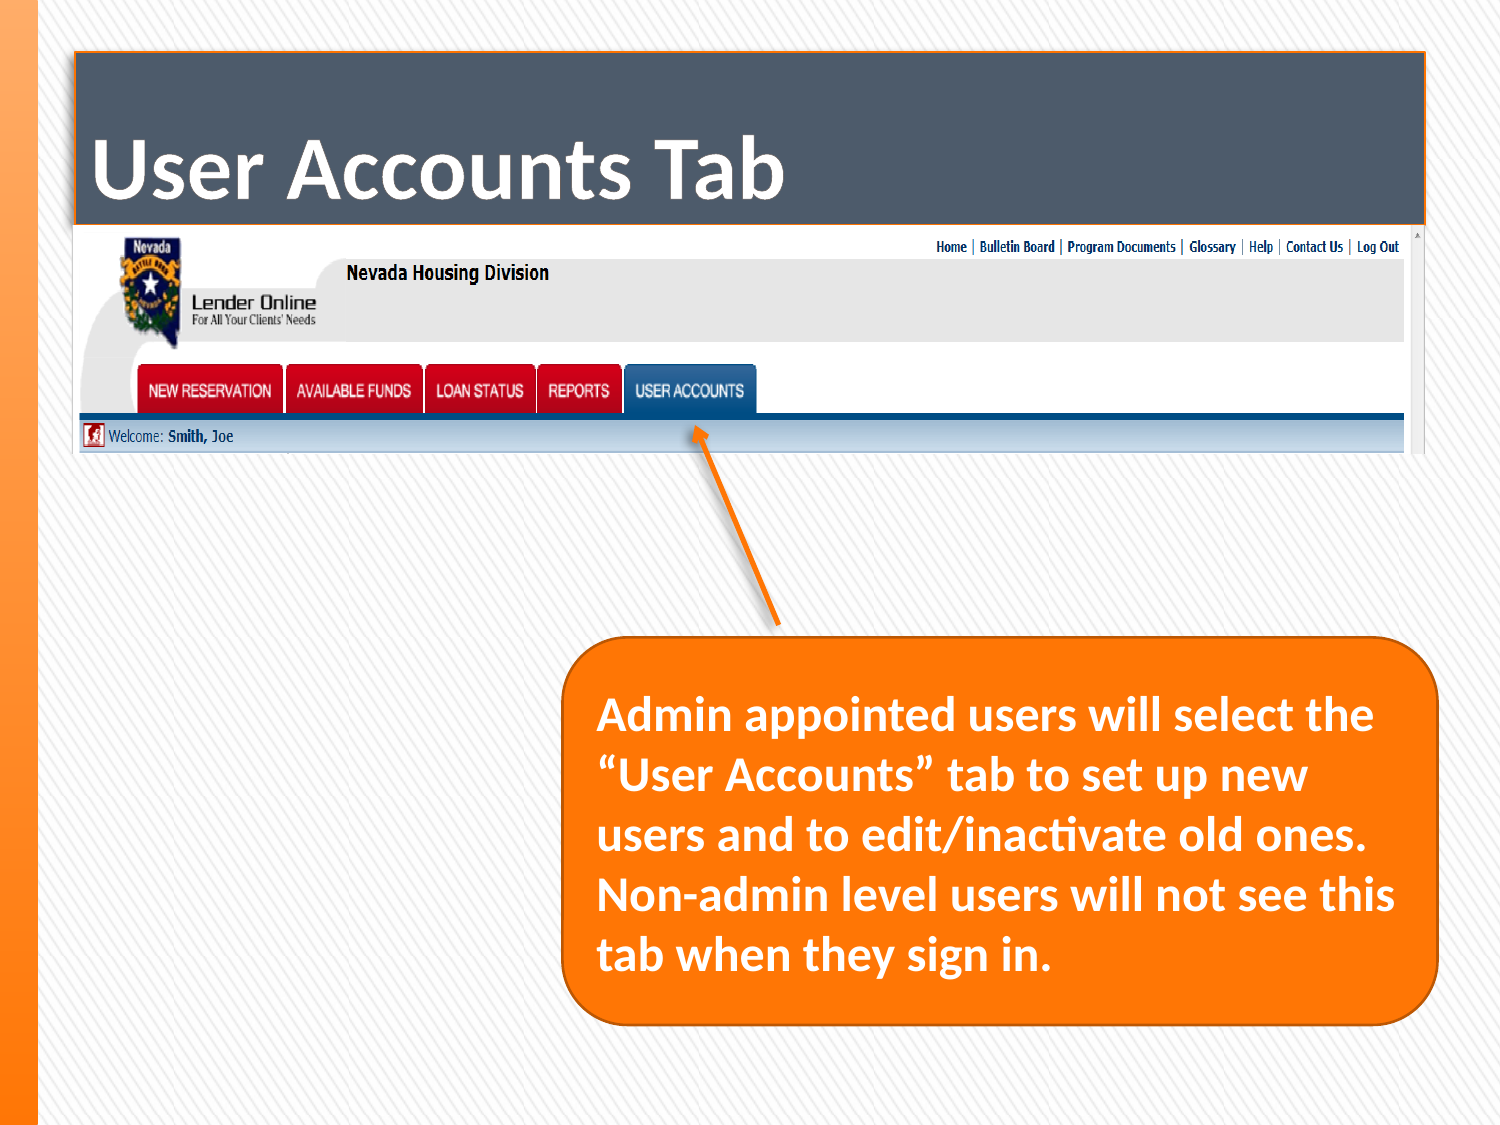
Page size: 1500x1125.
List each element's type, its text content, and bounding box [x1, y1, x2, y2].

picture [71, 224, 1426, 454]
text_box Admin appointed users will select the “User Accounts” tab to set up new users and to edit/inactivate old ones. Non-admin level users will not see this tab when they sign in. [561, 636, 1439, 1027]
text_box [694, 424, 779, 626]
title User Accounts Tab [74, 51, 1426, 224]
